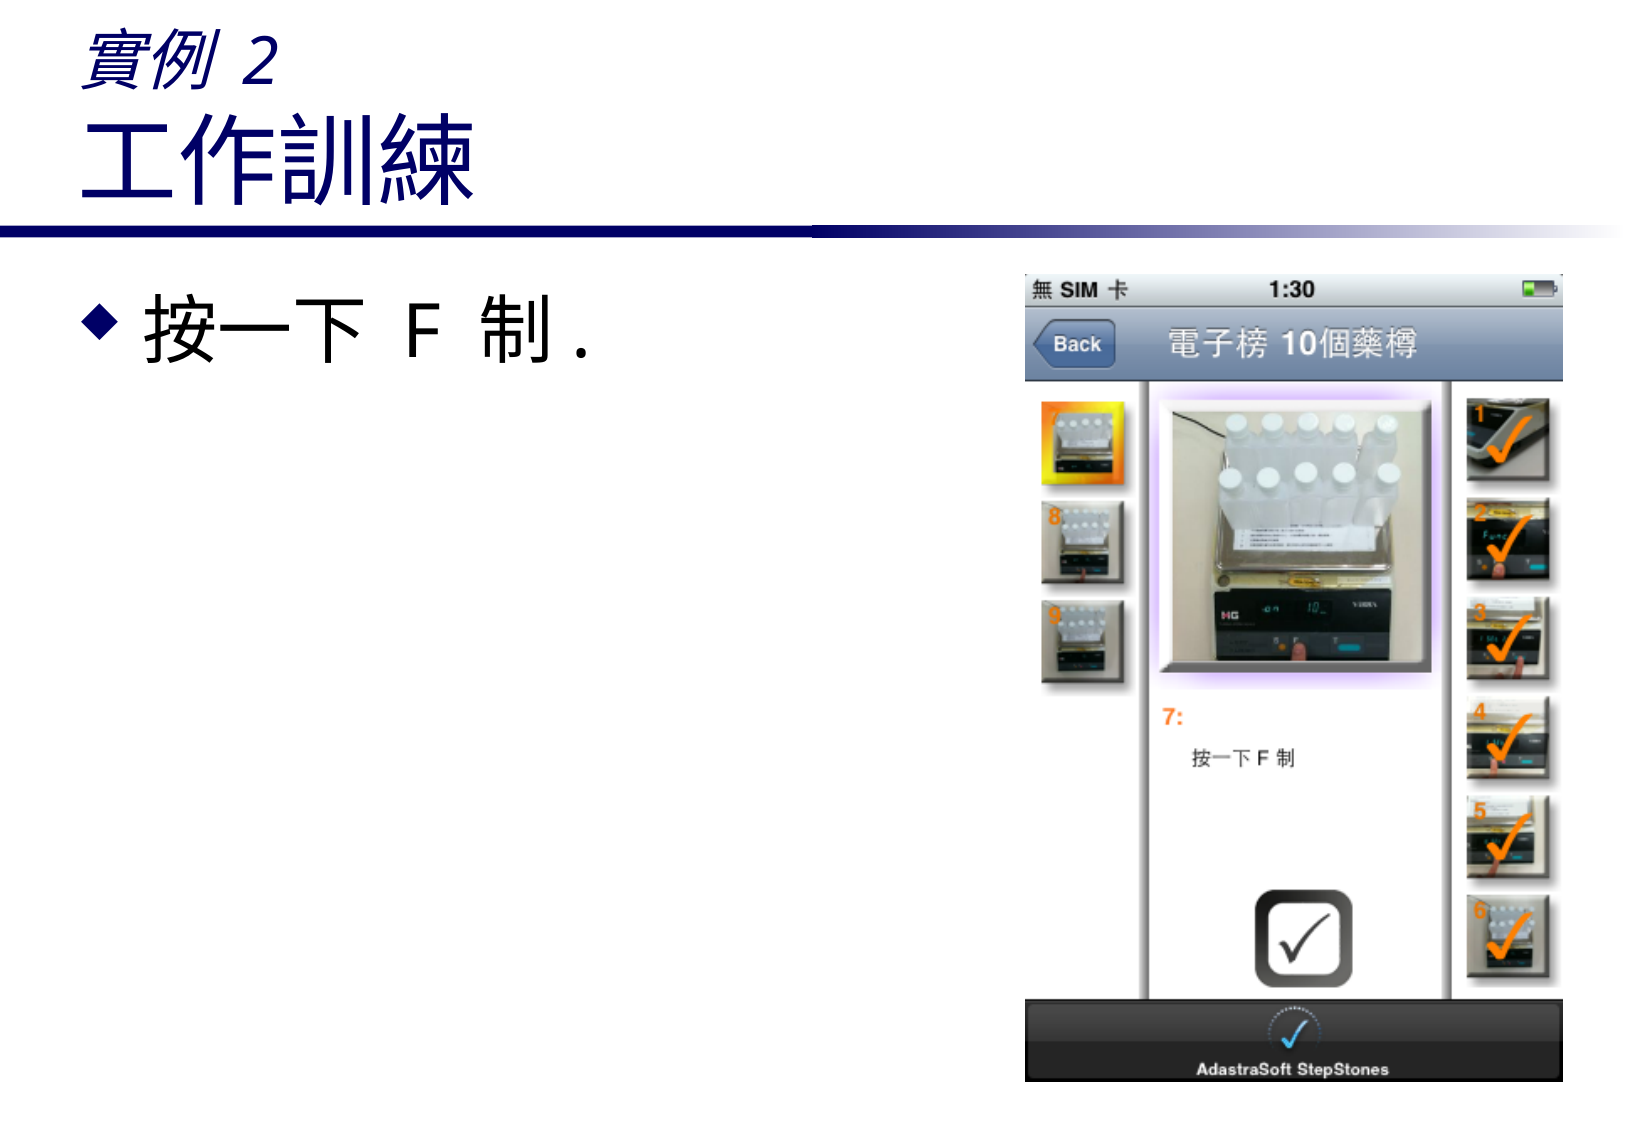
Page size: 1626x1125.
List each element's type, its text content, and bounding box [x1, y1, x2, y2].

picture [1024, 274, 1564, 1082]
text_box 按一下 F 制. [62, 274, 888, 1088]
title 實例 2 工作訓練 [62, 43, 1563, 225]
